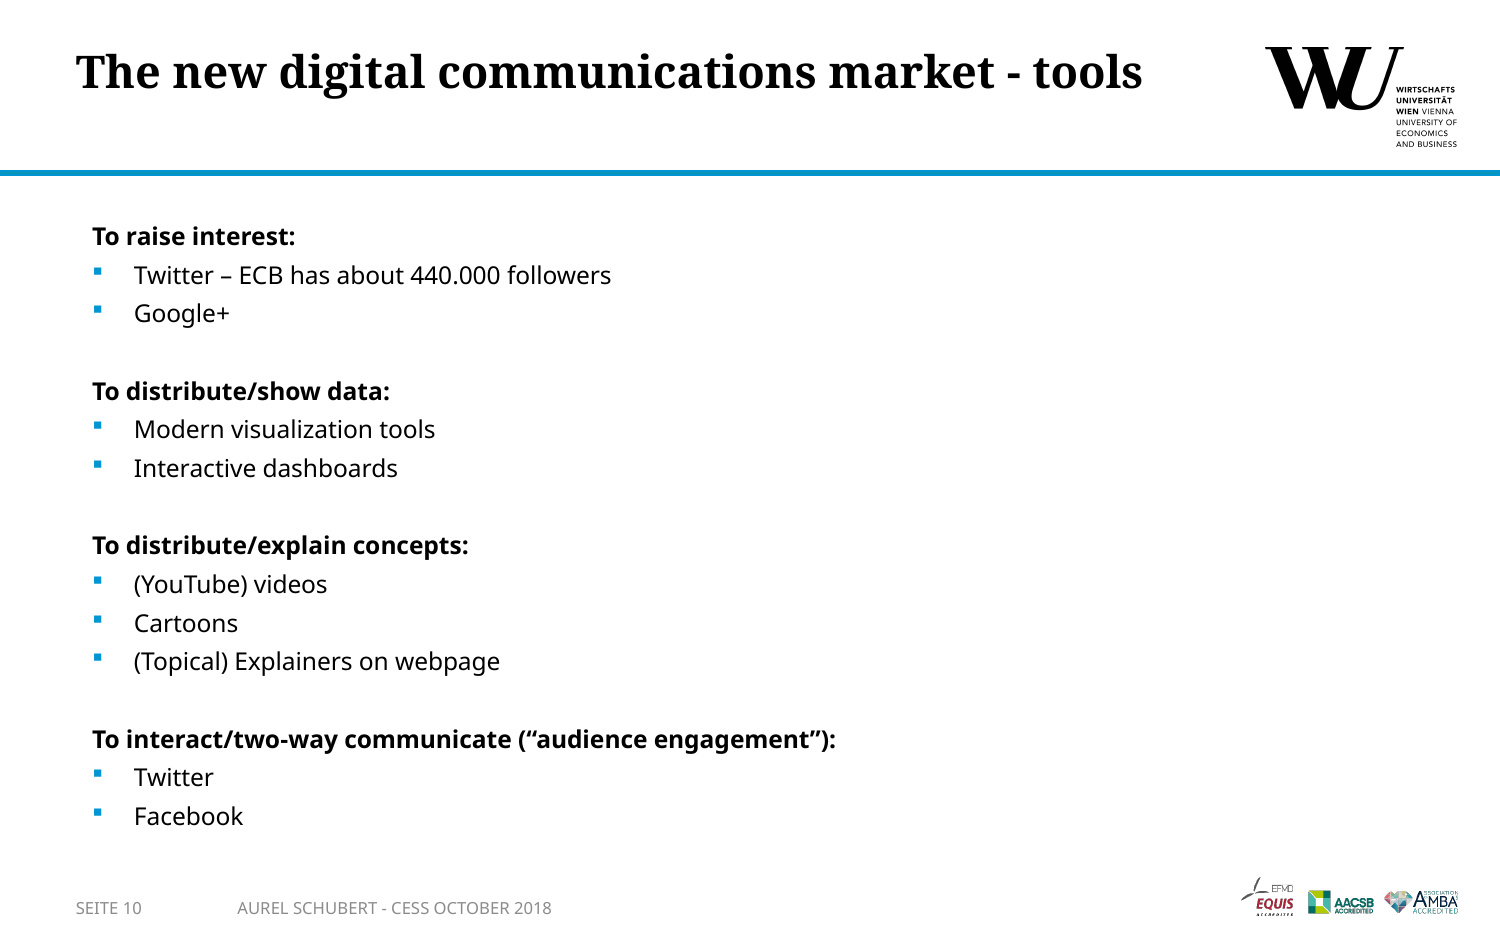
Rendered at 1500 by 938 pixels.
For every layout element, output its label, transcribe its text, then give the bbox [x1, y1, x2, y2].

picture [1241, 877, 1458, 916]
picture [1265, 47, 1457, 149]
list To raise interest: Twitter – ECB has about 440.000 followers Google+ To distribute/show data: Modern visualization tools Interactive dashboards To distribute/explain concepts: (YouTube) videos Cartoons (Topical) Explainers on webpage To interact/two-way communicate (“audience engagement”): Twitter Facebook [92, 213, 1403, 846]
footer Aurel Schubert - CESS October 2018 [223, 887, 750, 931]
title The new digital communications market - tools [75, 22, 1198, 172]
slide_number SEITE 10 [75, 887, 223, 931]
